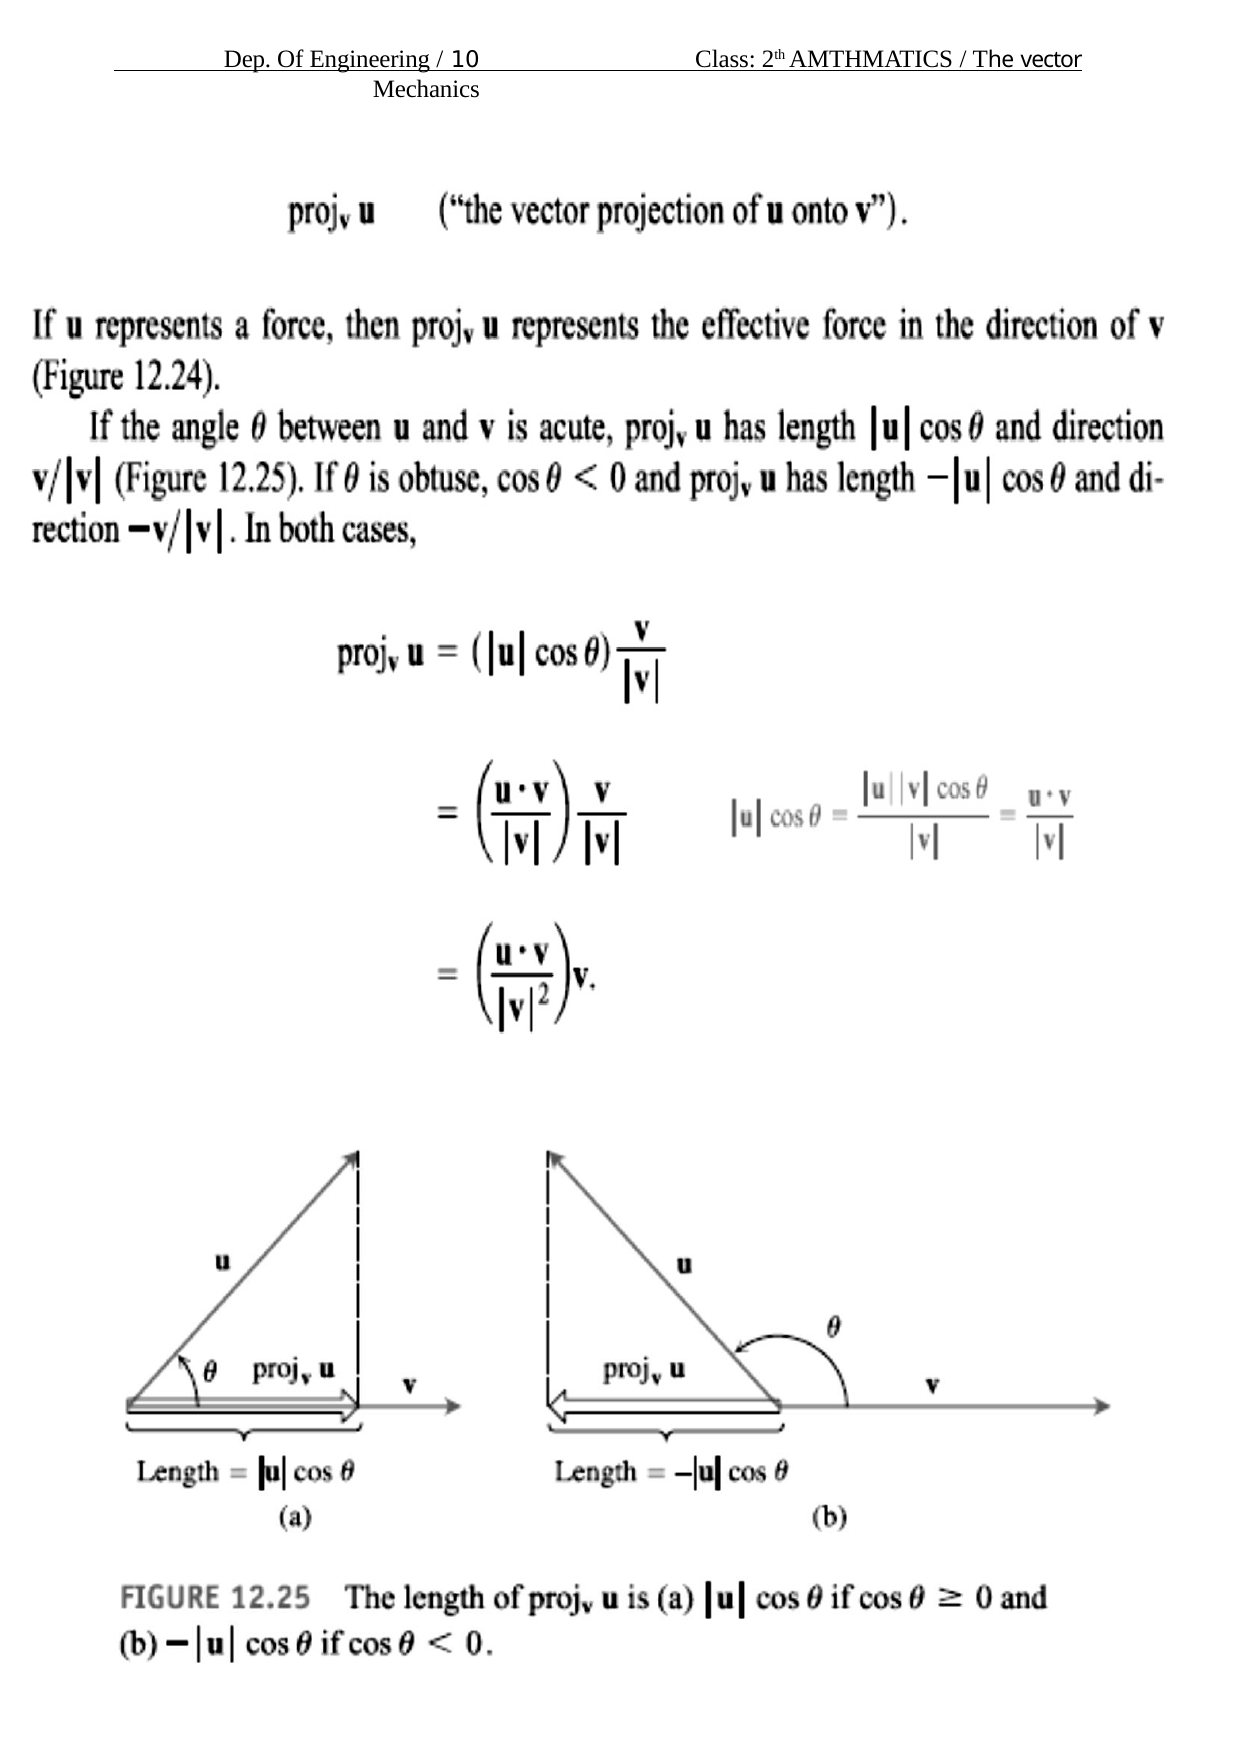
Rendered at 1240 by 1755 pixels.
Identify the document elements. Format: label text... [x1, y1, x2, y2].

text_box [31, 189, 1165, 1034]
text_box Class: 2th AMTHMATICS / The vector [690, 40, 1085, 73]
text_box 10 / Dep. Of Engineering Mechanics [111, 40, 482, 103]
text_box [113, 1149, 1112, 1663]
